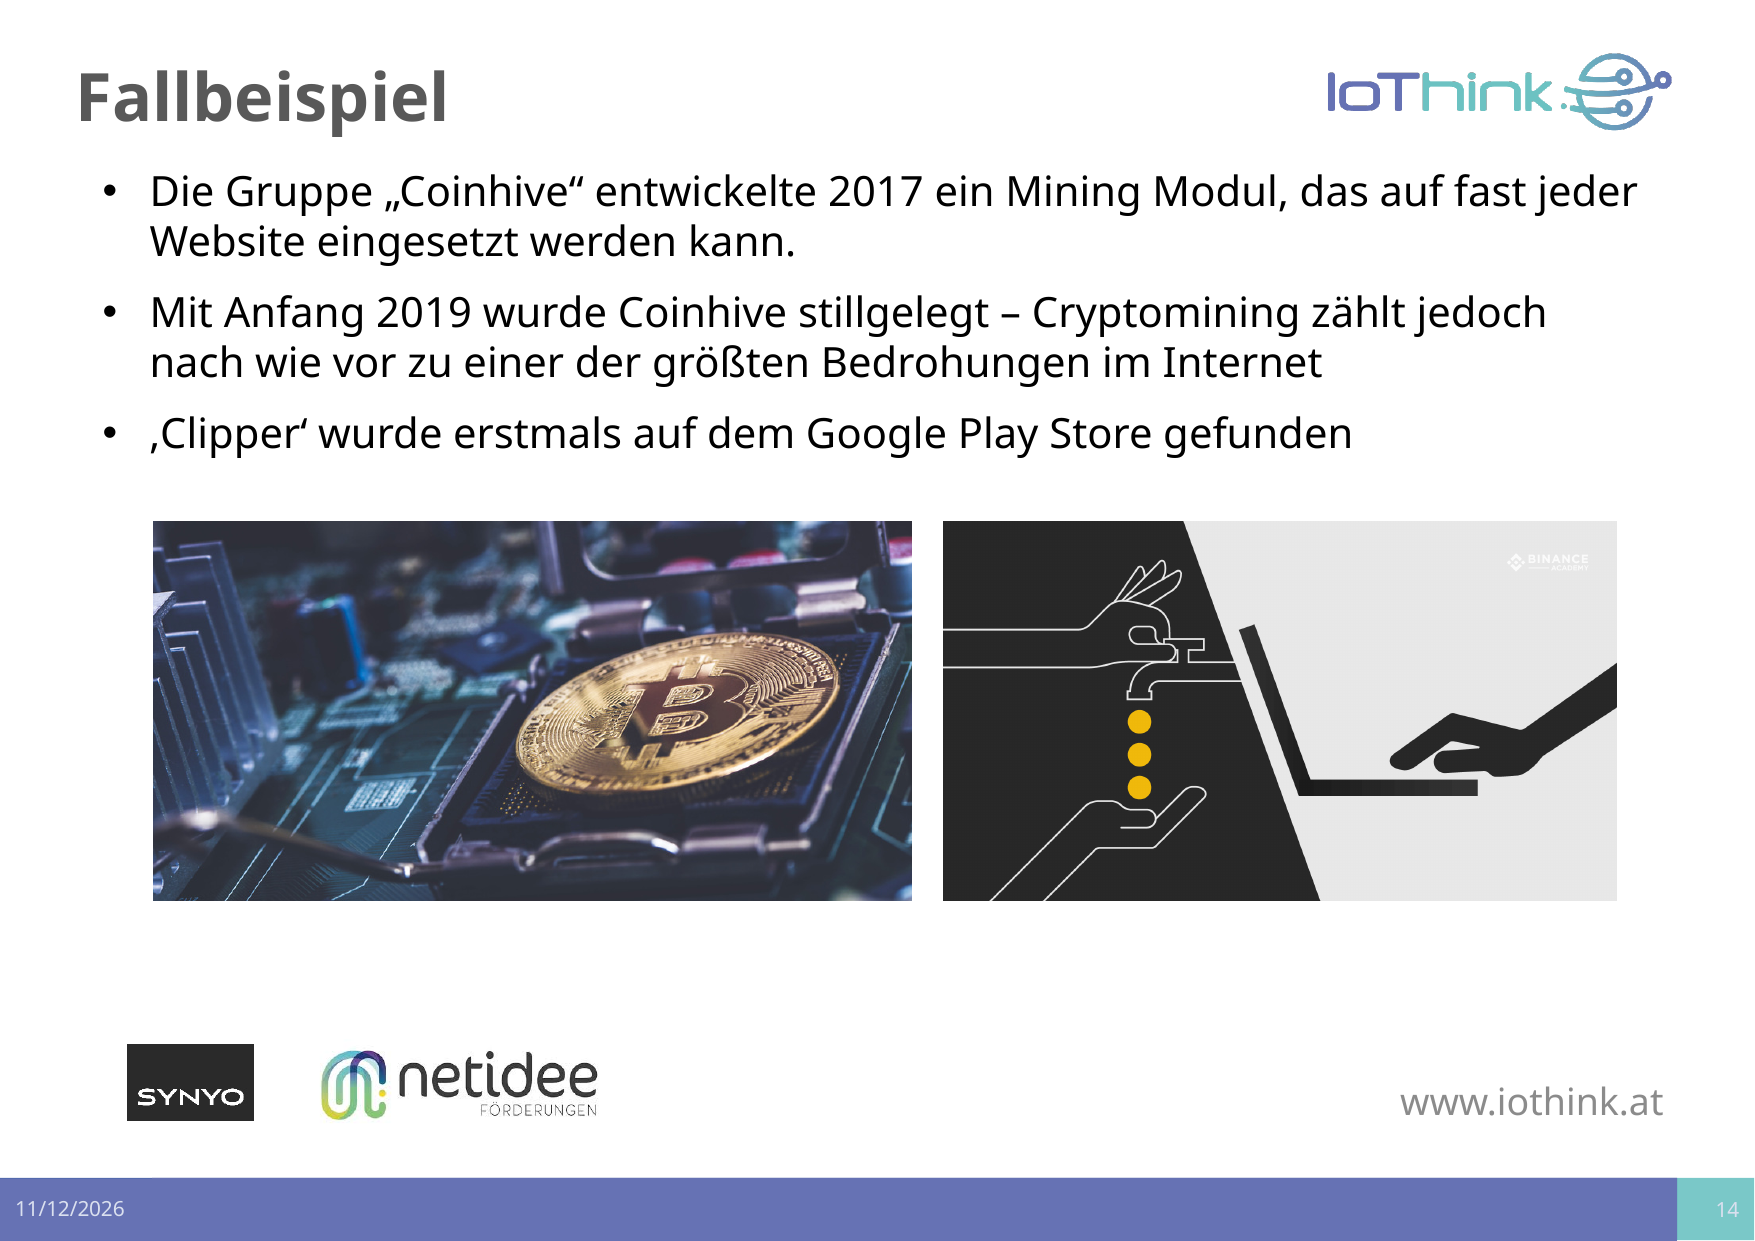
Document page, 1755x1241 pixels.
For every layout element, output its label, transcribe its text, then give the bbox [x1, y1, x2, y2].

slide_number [0, 1178, 152, 1241]
picture [942, 521, 1617, 901]
list Die Gruppe „Coinhive“ entwickelte 2017 ein Mining Modul, das auf fast jeder Website eingesetzt werden kann. Mit Anfang 2019 wurde Coinhive stillgelegt – Cryptomining zählt jedoch nach wie vor zu einer der größten Bedrohungen im Internet ‚Clipper‘ wurde erstmals auf dem Google Play Store gefunden [87, 157, 1667, 969]
picture [308, 1039, 610, 1131]
picture [153, 521, 912, 901]
picture [1323, 49, 1676, 134]
title Fallbeispiel [60, 57, 1290, 132]
picture [127, 1044, 254, 1121]
footer [152, 1177, 1677, 1241]
slide_number 14 [1677, 1177, 1755, 1241]
